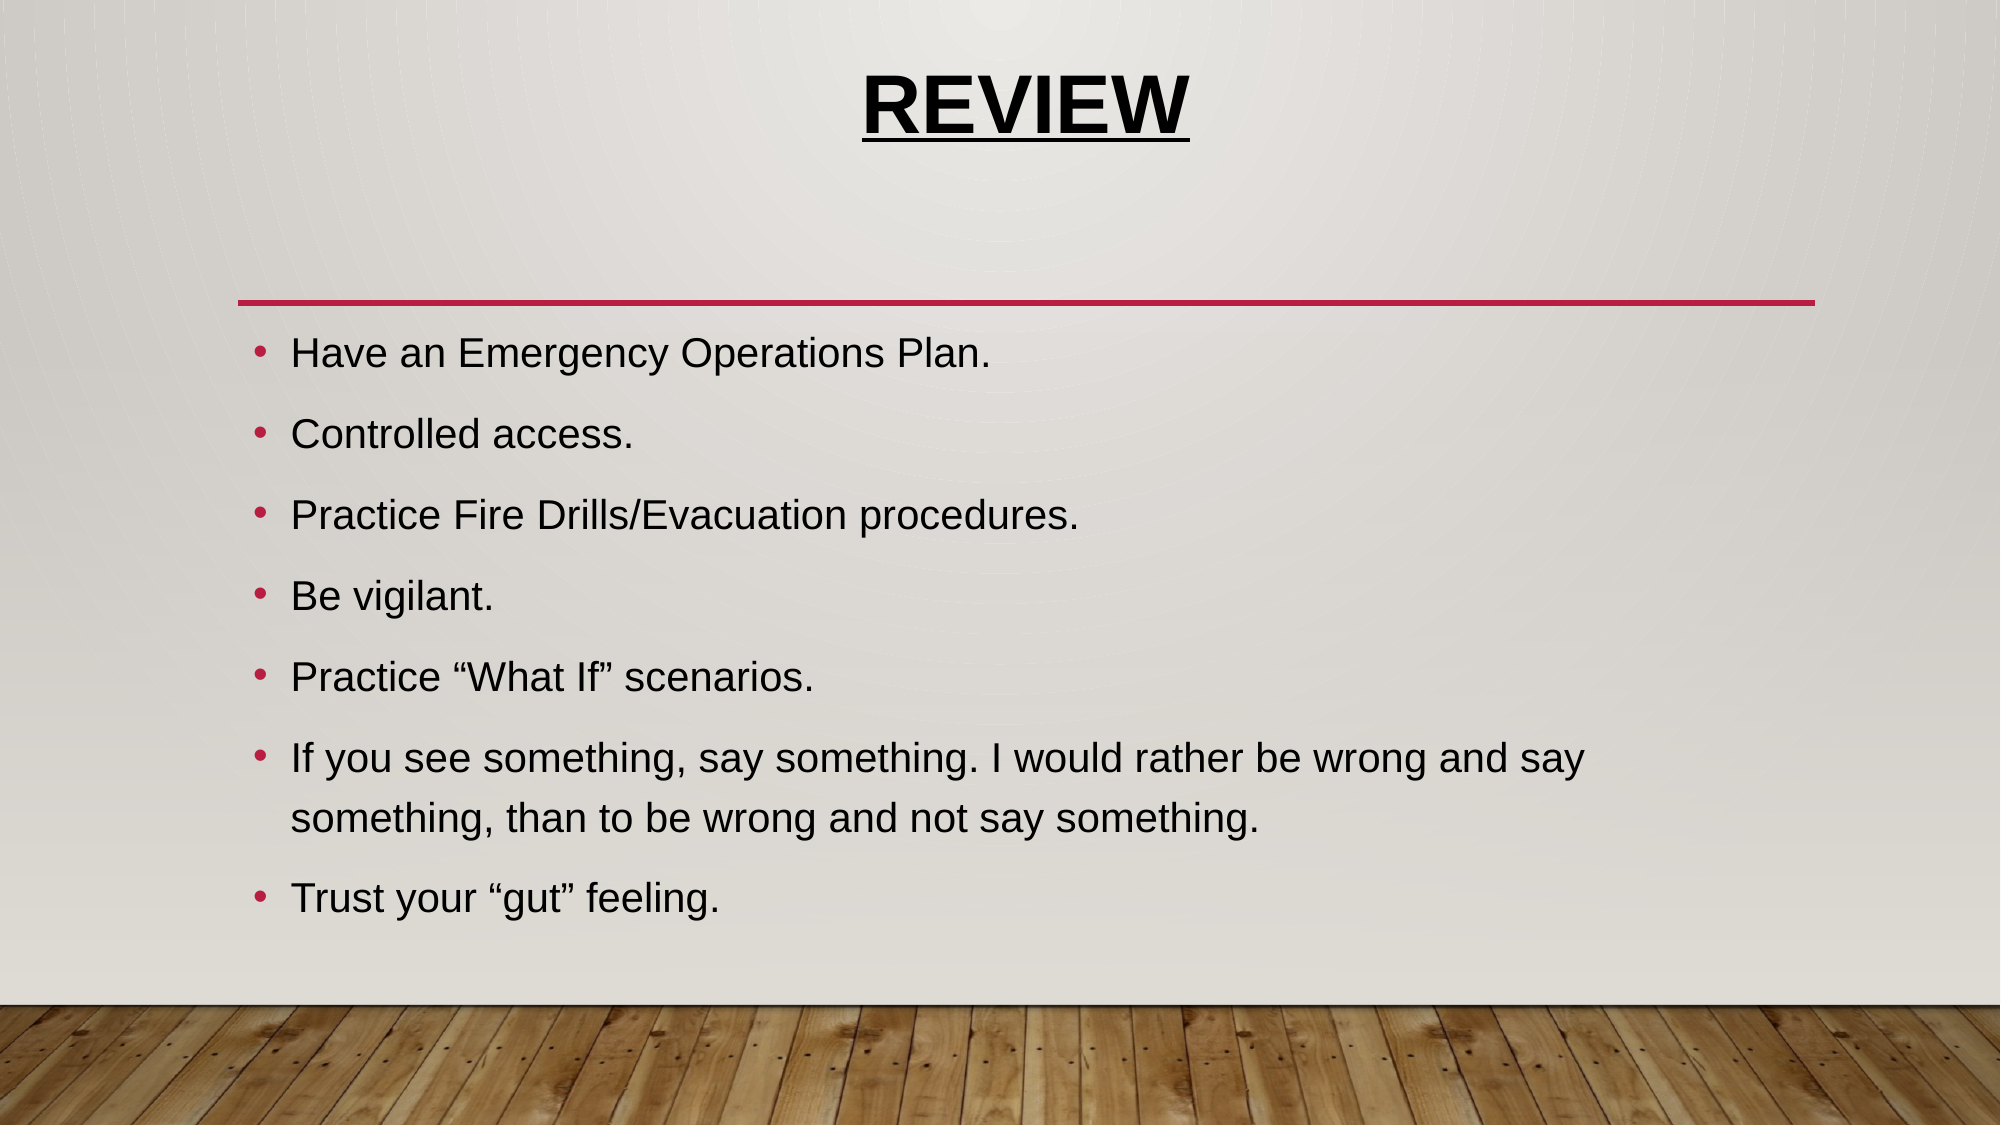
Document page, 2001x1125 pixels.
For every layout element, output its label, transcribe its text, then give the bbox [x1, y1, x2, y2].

picture [0, 1005, 2000, 1125]
list Have an Emergency Operations Plan. Controlled access. Practice Fire Drills/Evacuation procedures. Be vigilant. Practice “What If” scenarios. If you see something, say something. I would rather be wrong and say something, than to be wrong and not say something. Trust your “gut” feeling. [238, 308, 1814, 976]
title Review [238, 53, 1814, 171]
